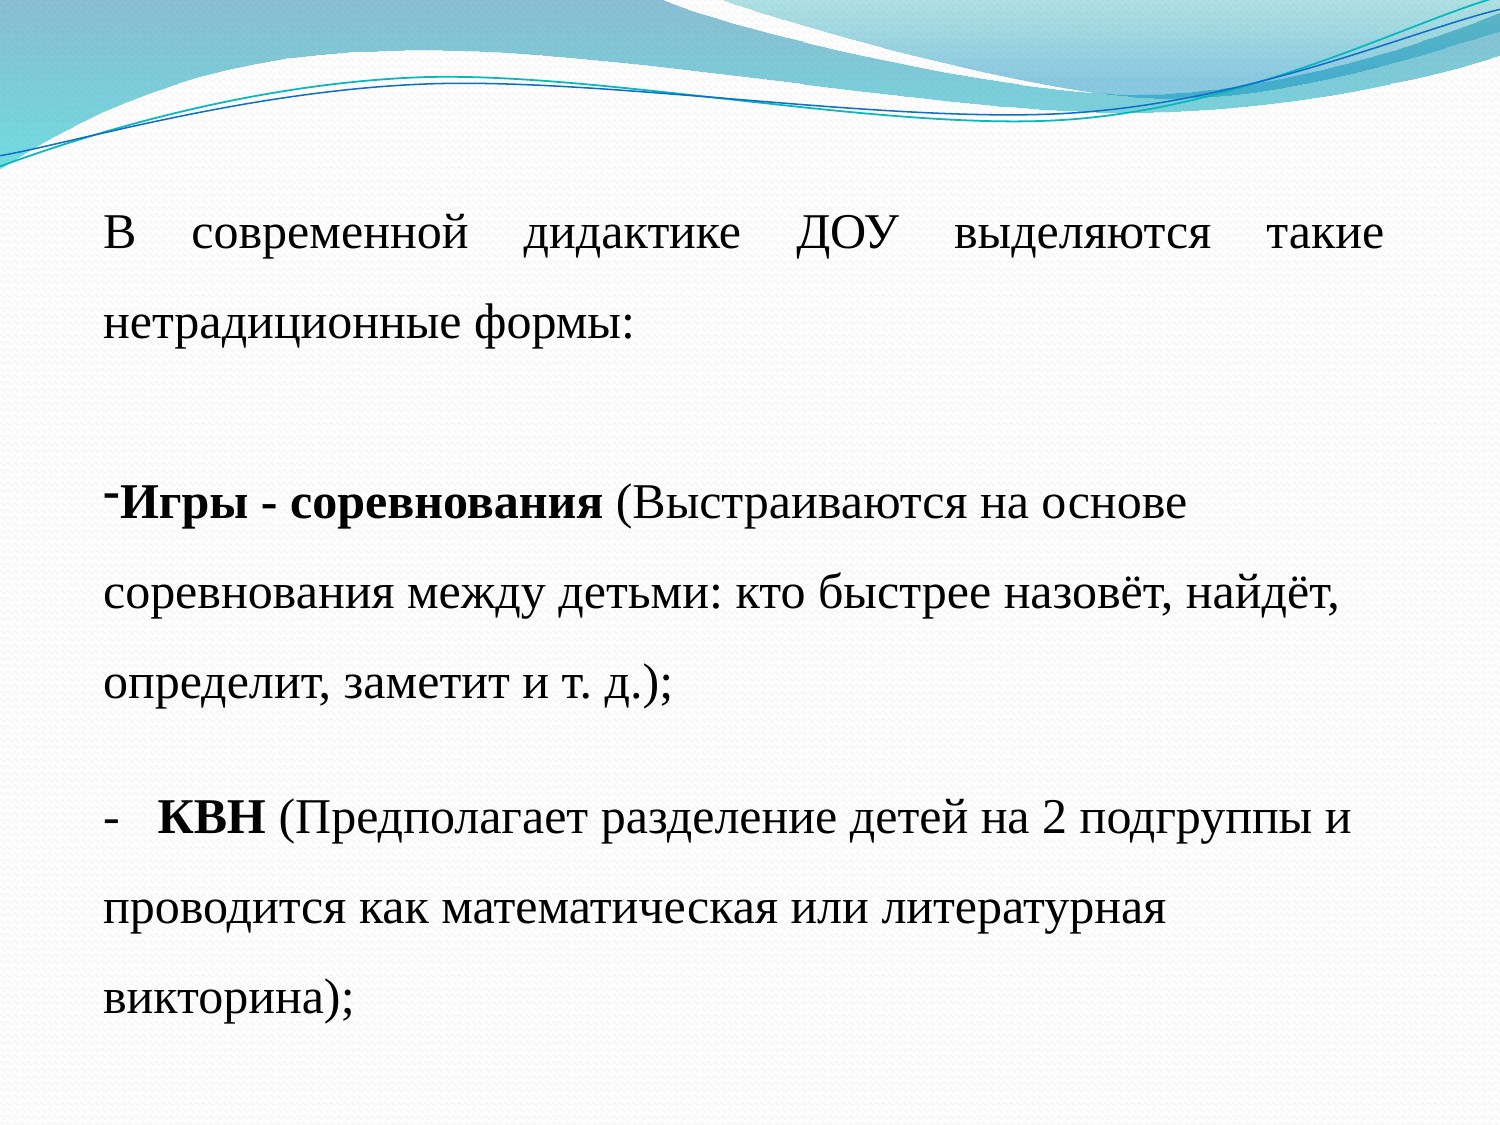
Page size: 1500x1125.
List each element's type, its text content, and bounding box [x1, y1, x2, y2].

text_box В современной дидактике ДОУ выделяются такие нетрадиционные формы: Игры - соревнования (Выстраиваются на основе соревнования между детьми: кто быстрее назовёт, найдёт, определит, заметит и т. д.); - КВН (Предполагает разделение детей на 2 подгруппы и проводится как математическая или литературная викторина); [88, 160, 1400, 1076]
